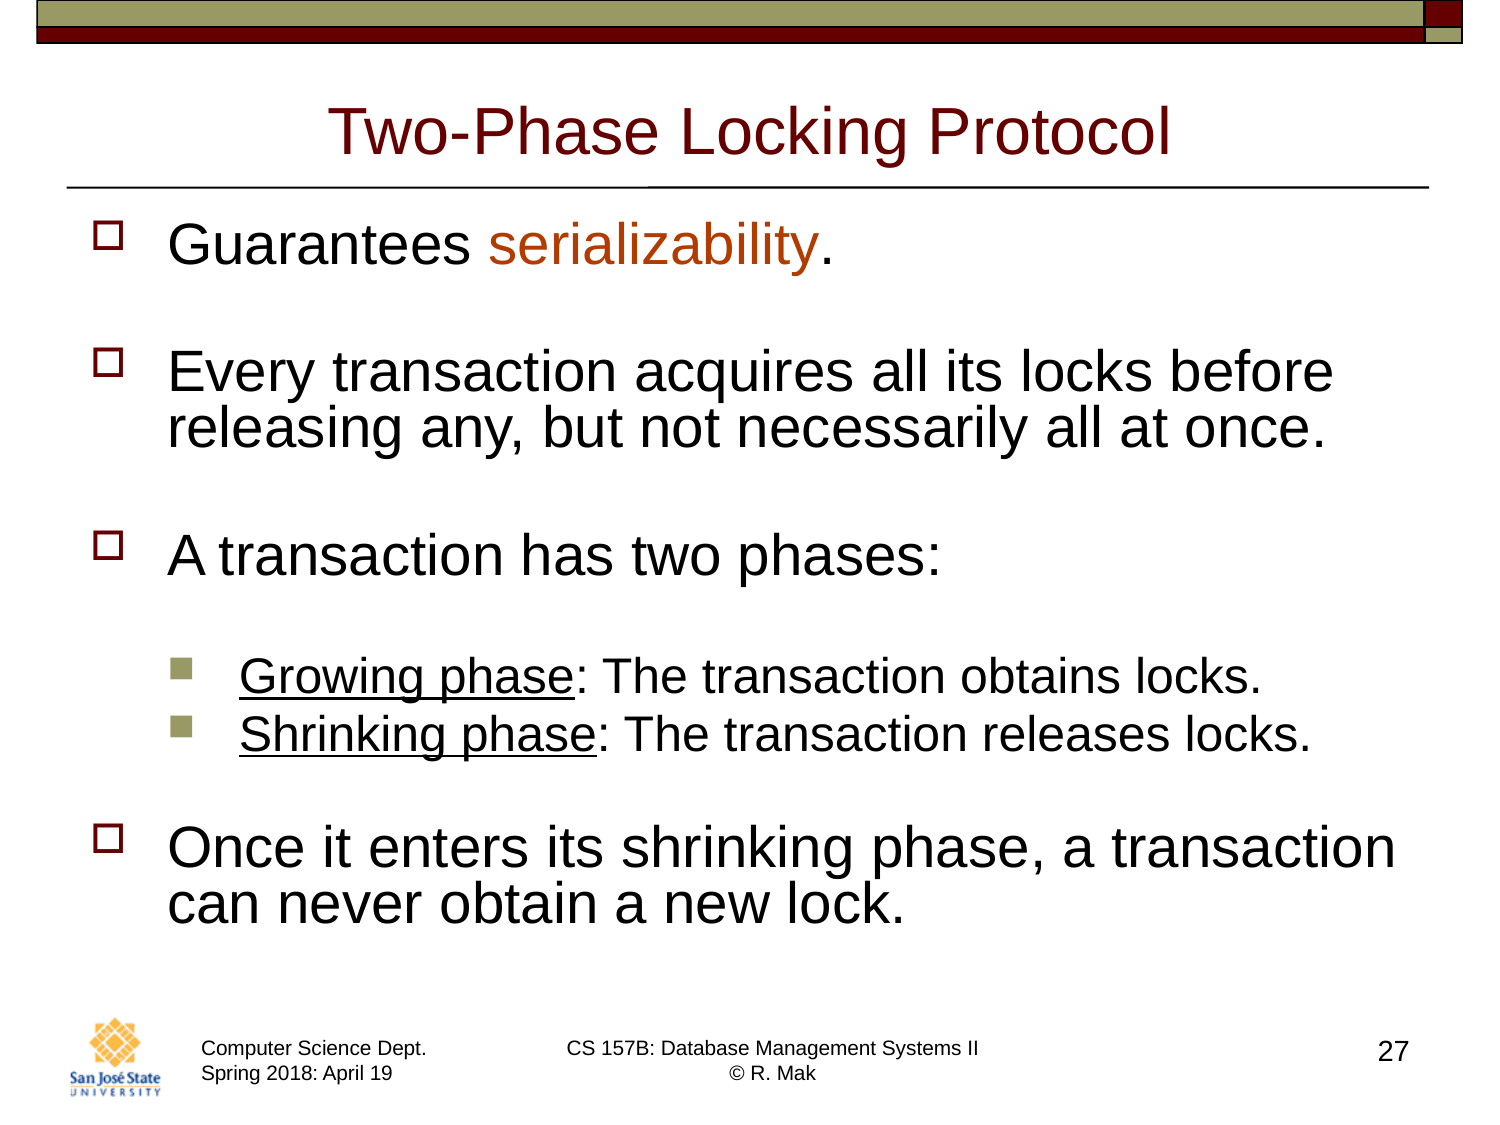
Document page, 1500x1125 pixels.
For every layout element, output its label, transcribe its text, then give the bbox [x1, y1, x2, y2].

picture [60, 1012, 166, 1112]
list Guarantees serializability. Every transaction acquires all its locks before releasing any, but not necessarily all at once. A transaction has two phases: Growing phase: The transaction obtains locks. Shrinking phase: The transaction releases locks. Once it enters its shrinking phase, a transaction can never obtain a new lock. [75, 212, 1425, 1006]
title Two-Phase Locking Protocol [75, 67, 1425, 175]
slide_number 27 [1305, 1025, 1425, 1100]
